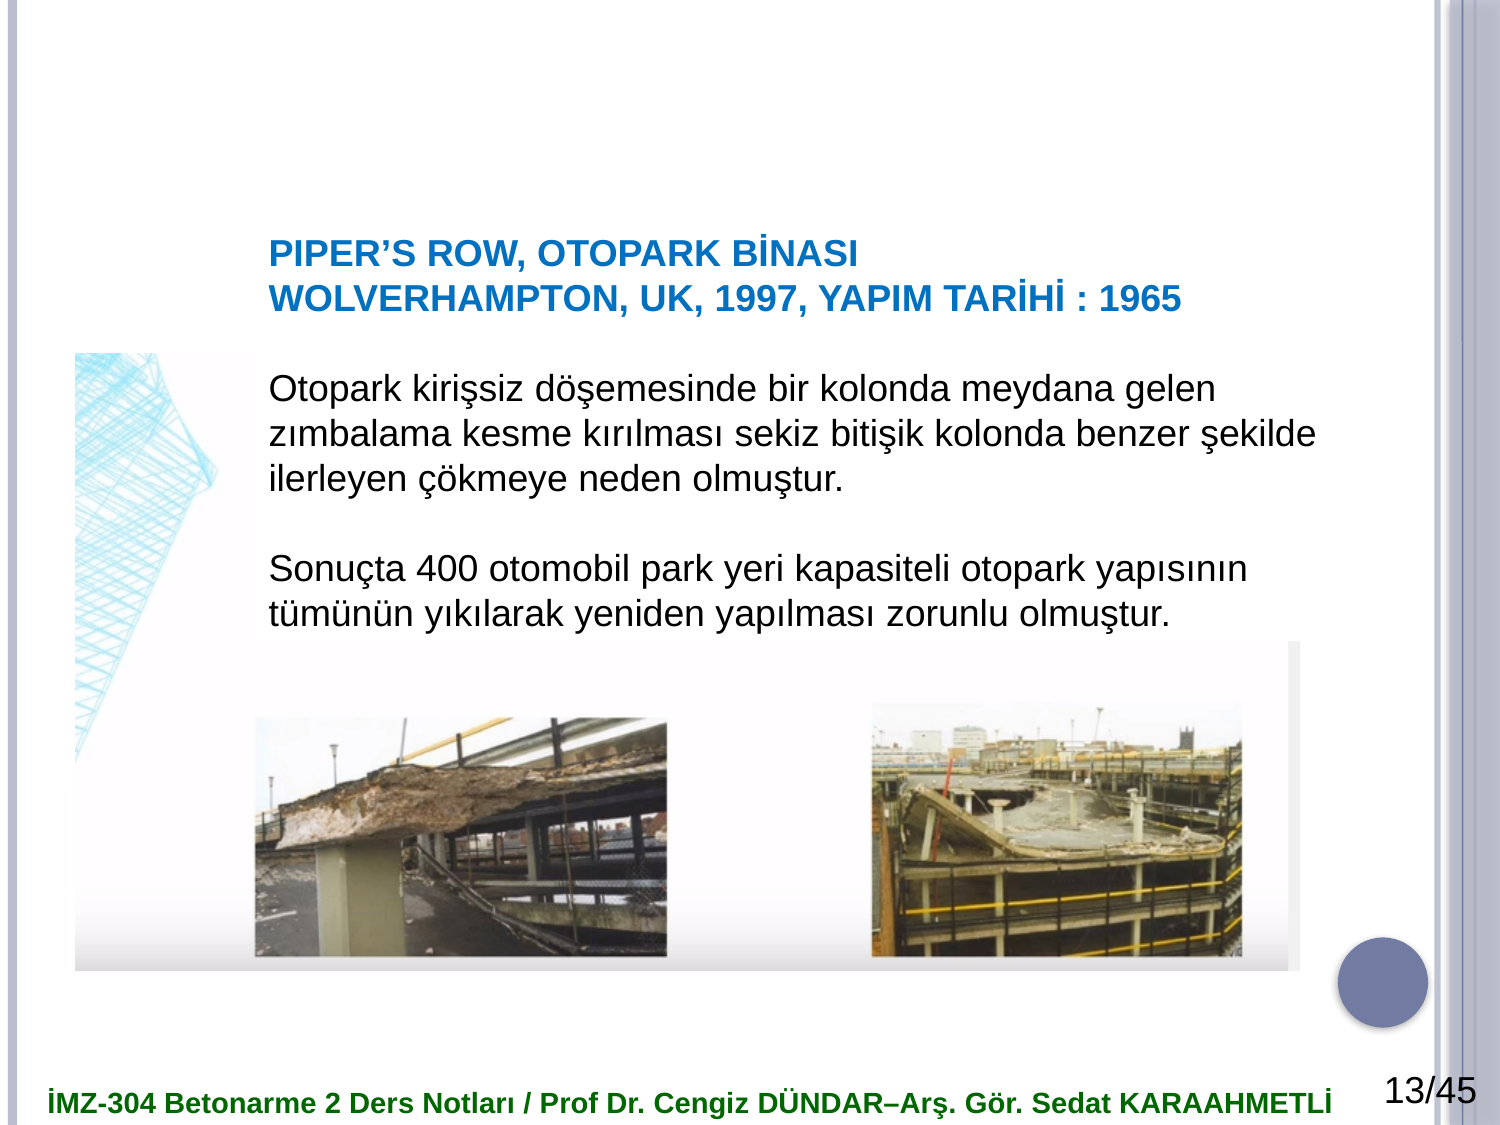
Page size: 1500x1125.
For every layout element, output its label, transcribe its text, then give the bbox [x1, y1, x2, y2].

text_box İMZ-304 Betonarme 2 Ders Notları / Prof Dr. Cengiz DÜNDAR–Arş. Gör. Sedat KARAAHMETLİ [29, 1059, 1353, 1125]
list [74, 353, 1301, 972]
text_box PIPER’S ROW, OTOPARK BİNASI WOLVERHAMPTON, UK, 1997, YAPIM TARİHİ : 1965 Otopark kirişsiz döşemesinde bir kolonda meydana gelen zımbalama kesme kırılması sekiz bitişik kolonda benzer şekilde ilerleyen çökmeye neden olmuştur. Sonuçta 400 otomobil park yeri kapasiteli otopark yapısının tümünün yıkılarak yeniden yapılması zorunlu olmuştur. [253, 221, 1400, 641]
